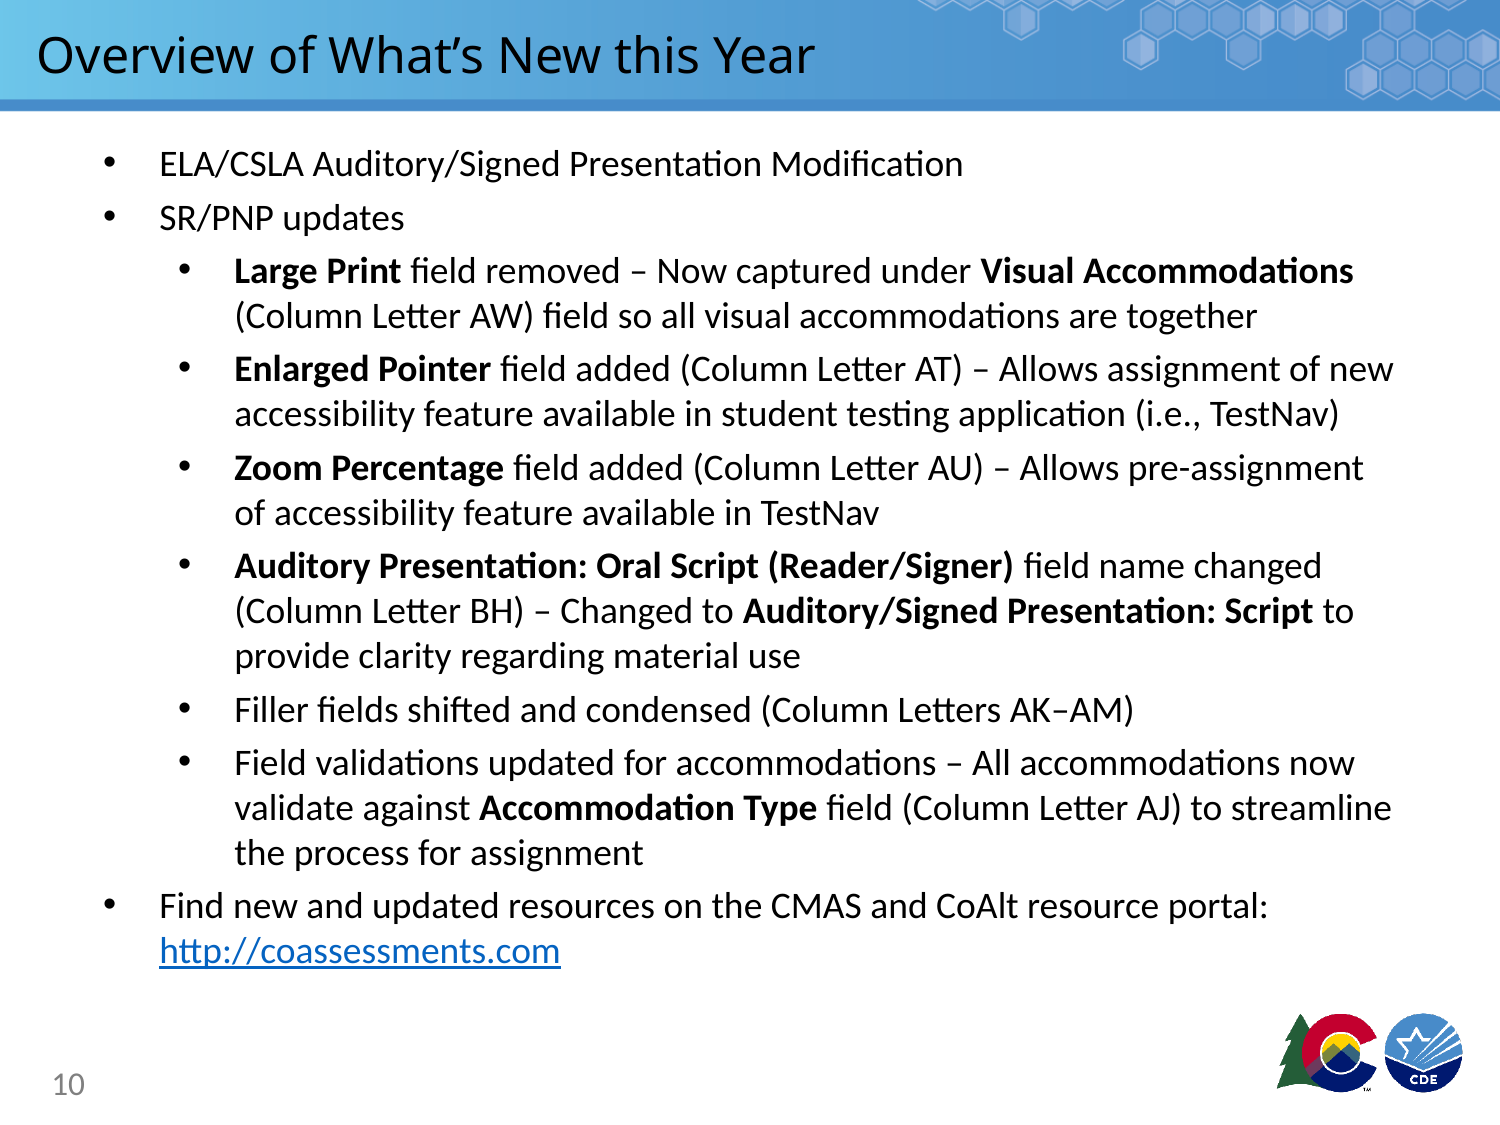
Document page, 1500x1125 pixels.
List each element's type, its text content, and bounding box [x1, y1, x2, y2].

list ELA/CSLA Auditory/Signed Presentation Modification SR/PNP updates Large Print field removed – Now captured under Visual Accommodations (Column Letter AW) field so all visual accommodations are together Enlarged Pointer field added (Column Letter AT) – Allows assignment of new accessibility feature available in student testing application (i.e., TestNav) Zoom Percentage field added (Column Letter AU) – Allows pre-assignment of accessibility feature available in TestNav Auditory Presentation: Oral Script (Reader/Signer) field name changed (Column Letter BH) – Changed to Auditory/Signed Presentation: Script to provide clarity regarding material use Filler fields shifted and condensed (Column Letters AK–AM) Field validations updated for accommodations – All accommodations now validate against Accommodation Type field (Column Letter AJ) to streamline the process for assignment Find new and updated resources on the CMAS and CoAlt resource portal: http://coassessments.com [103, 139, 1397, 1101]
picture [1397, 1012, 1463, 1093]
picture [0, 0, 1500, 112]
slide_number 10 [36, 1054, 375, 1115]
title Overview of What’s New this Year [36, 27, 1463, 87]
